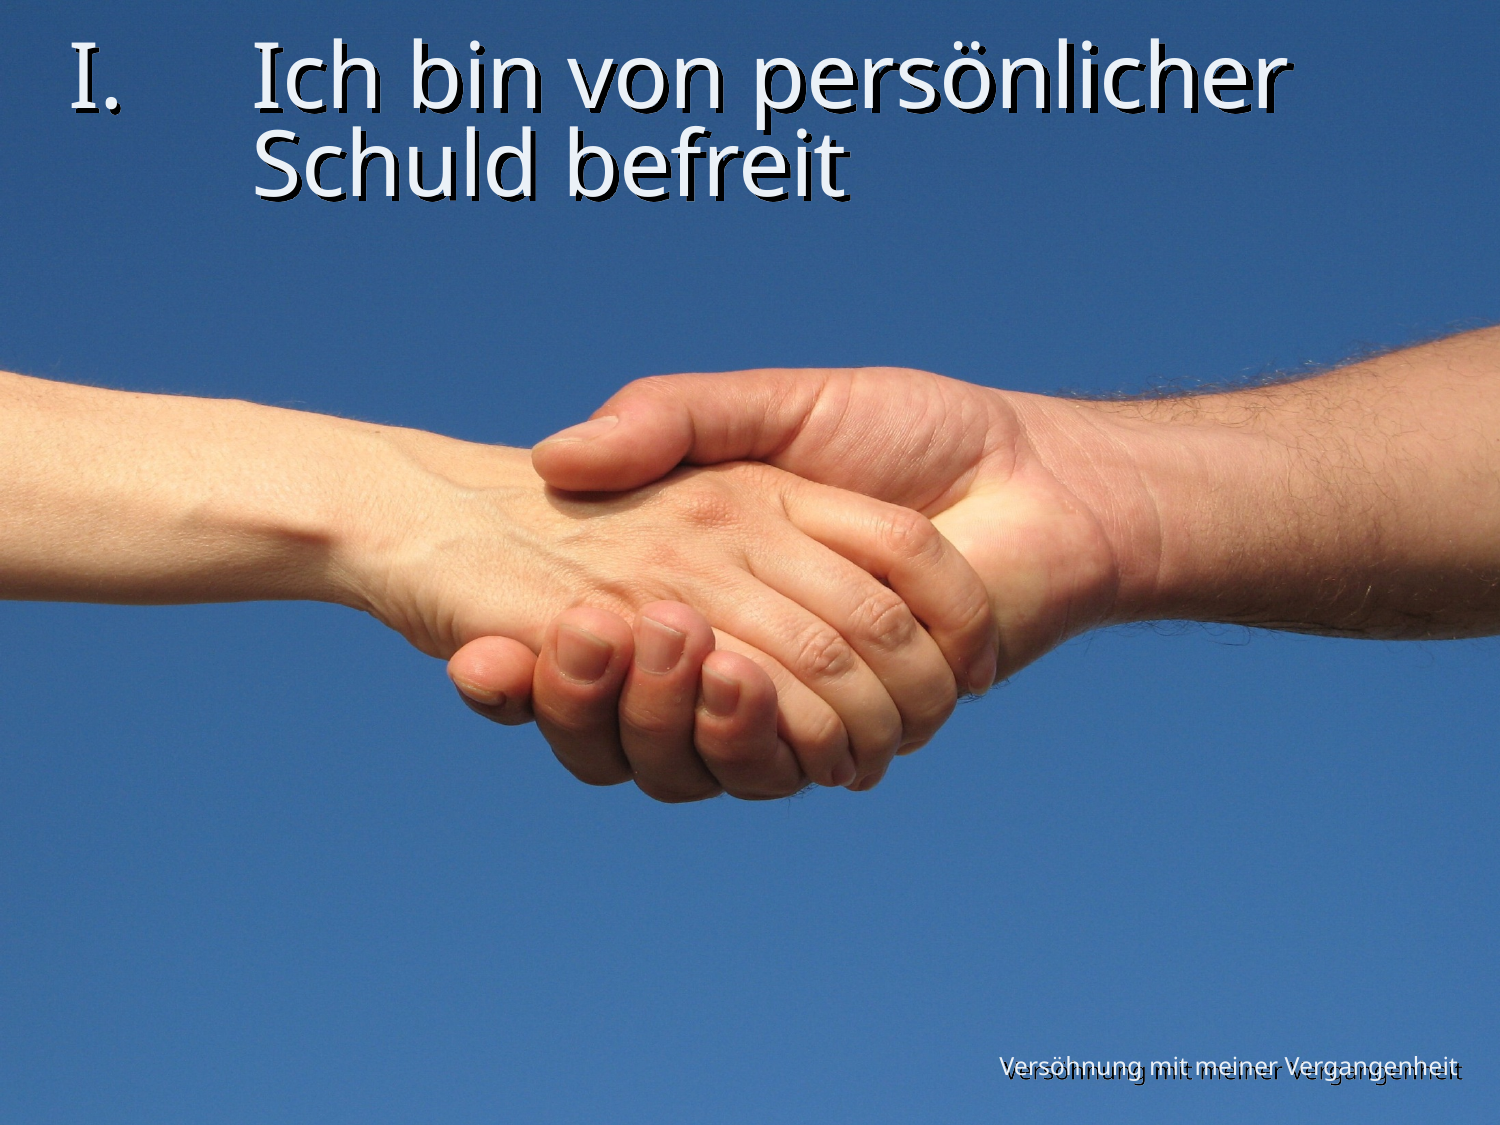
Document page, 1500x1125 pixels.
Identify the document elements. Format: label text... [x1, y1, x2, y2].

title Ich bin von persönlicher Schuld befreit [52, 30, 1436, 235]
subtitle Versöhnung mit meiner Vergangenheit [363, 1042, 1474, 1099]
picture [0, 0, 1500, 1125]
